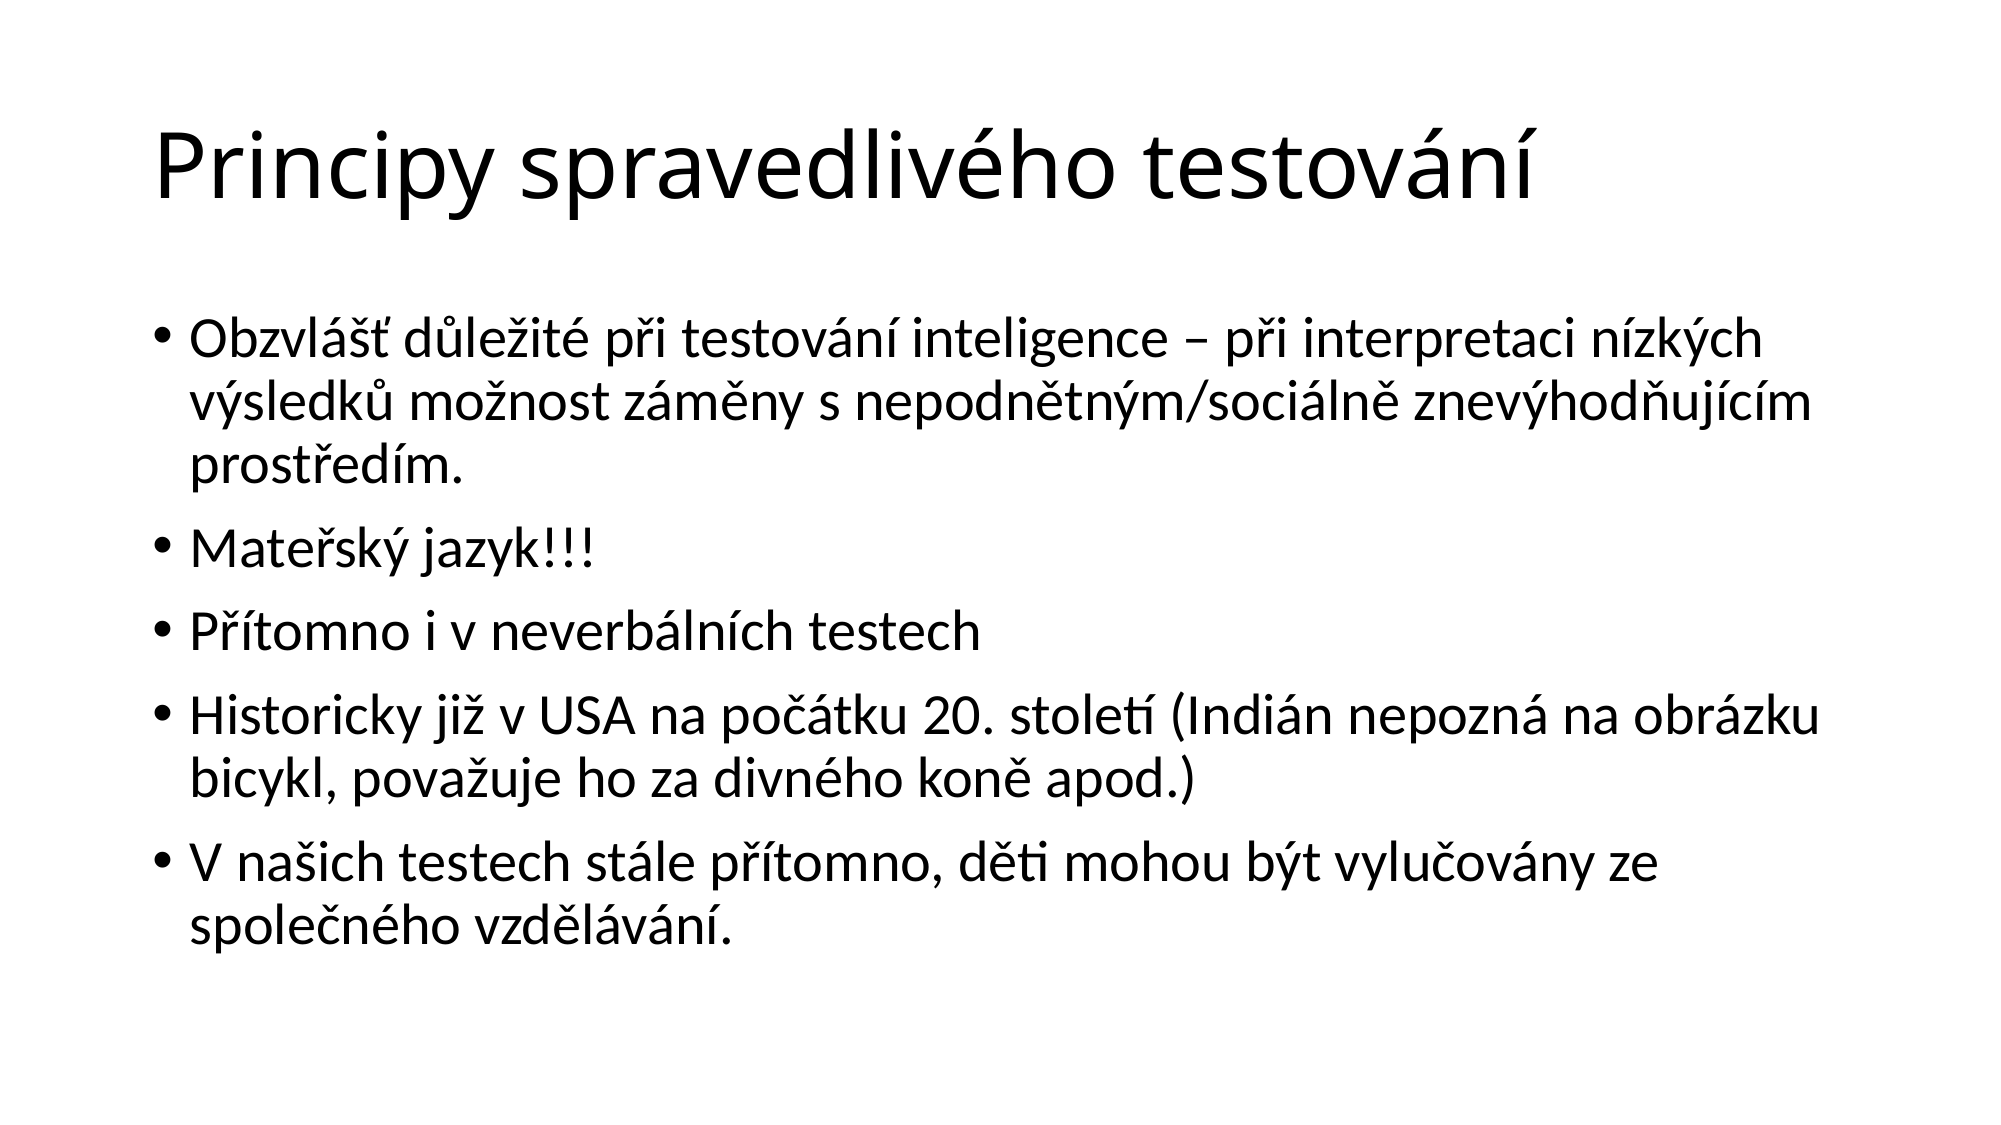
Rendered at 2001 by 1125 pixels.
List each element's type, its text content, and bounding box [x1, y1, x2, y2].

title Principy spravedlivého testování [137, 59, 1863, 278]
list Obzvlášť důležité při testování inteligence – při interpretaci nízkých výsledků možnost záměny s nepodnětným/sociálně znevýhodňujícím prostředím. Mateřský jazyk!!! Přítomno i v neverbálních testech Historicky již v USA na počátku 20. století (Indián nepozná na obrázku bicykl, považuje ho za divného koně apod.) V našich testech stále přítomno, děti mohou být vylučovány ze společného vzdělávání. [137, 299, 1863, 1014]
